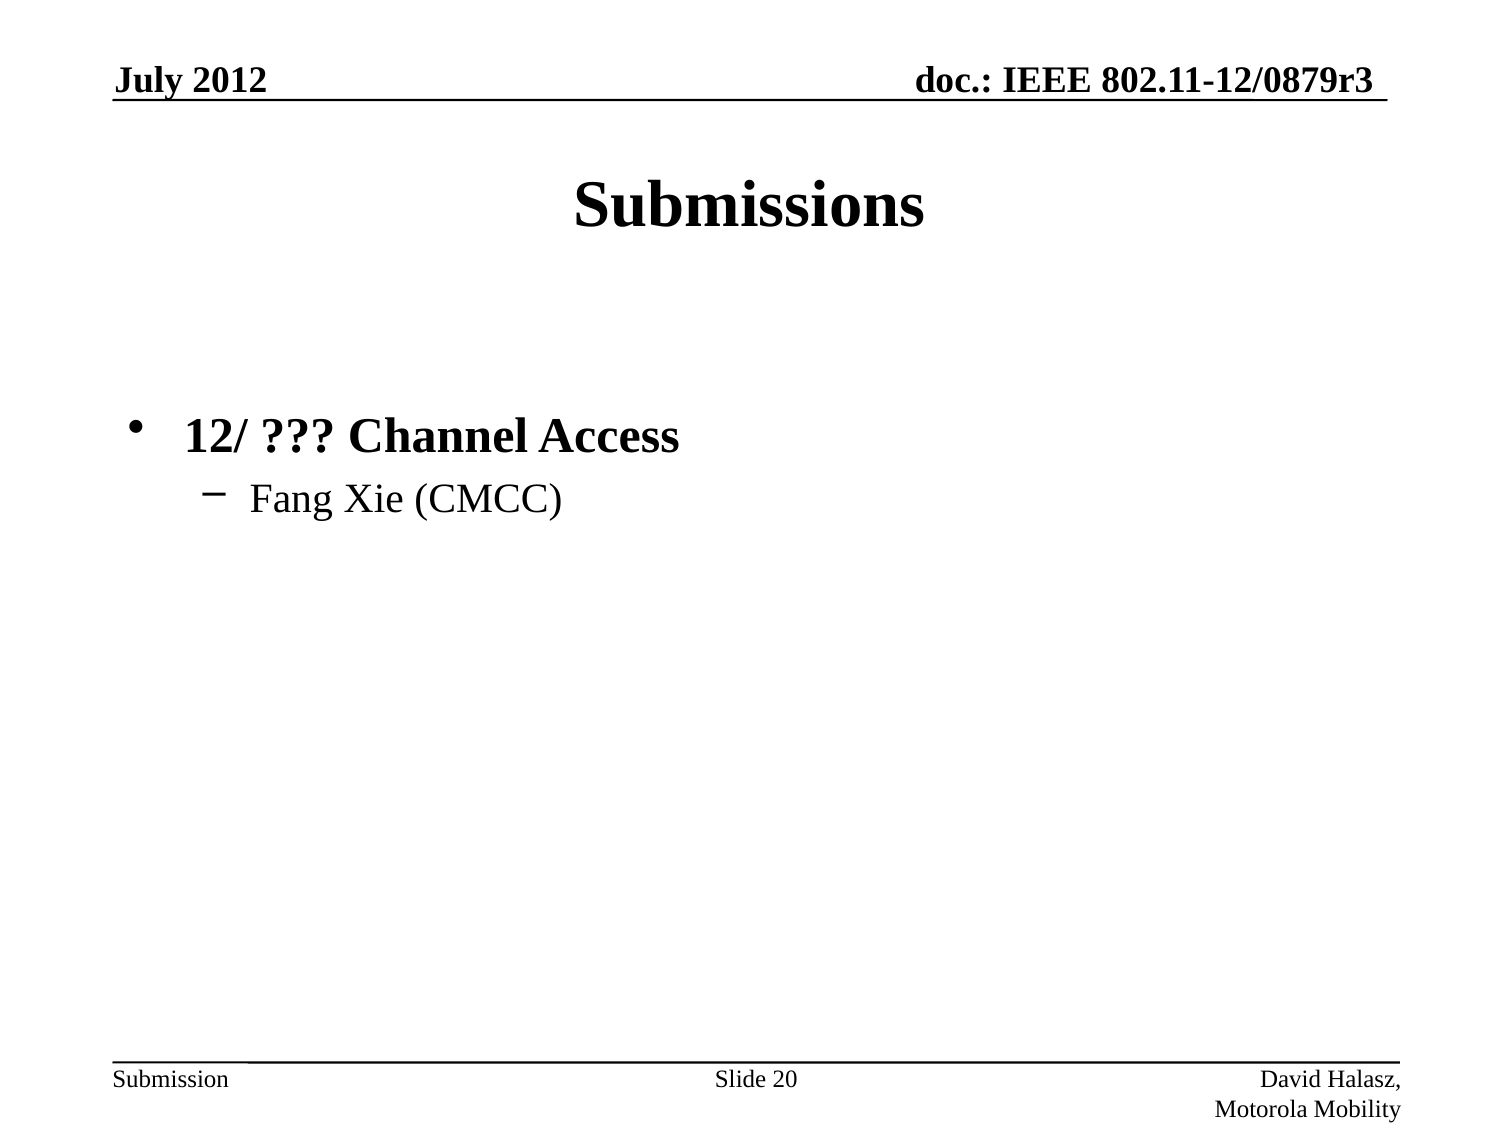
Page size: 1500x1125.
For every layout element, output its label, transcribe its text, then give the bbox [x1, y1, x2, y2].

footer David Halasz, Motorola Mobility [1185, 1061, 1402, 1093]
list 12/ ??? Channel Access Fang Xie (CMCC) [112, 324, 1388, 1001]
slide_number Slide 20 [712, 1061, 800, 1093]
title Submissions [112, 112, 1388, 288]
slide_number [114, 54, 333, 101]
